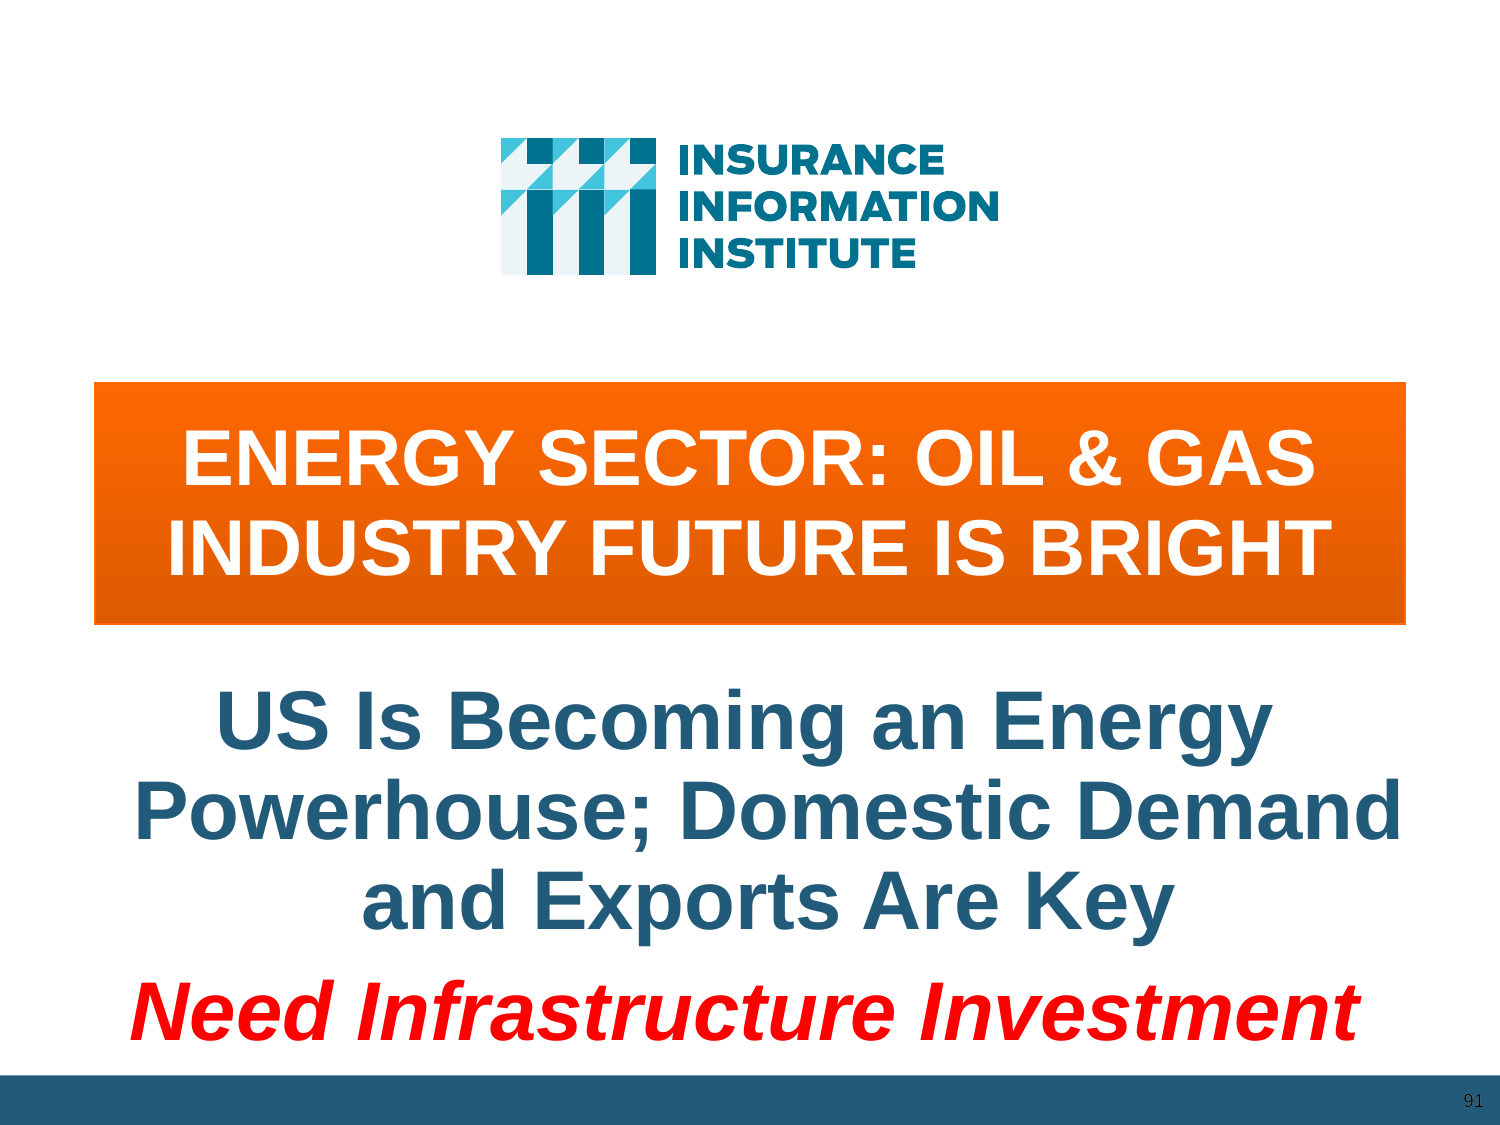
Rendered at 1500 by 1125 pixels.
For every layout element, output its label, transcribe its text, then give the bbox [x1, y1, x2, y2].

picture [500, 137, 998, 275]
slide_number 91 [1410, 1091, 1485, 1112]
text_box [0, 1075, 1500, 1125]
text_box US Is Becoming an Energy Powerhouse; Domestic Demand and Exports Are Key Need Infrastructure Investment [67, 670, 1423, 1066]
title ENERGY SECTOR: OIL & GAS INDUSTRY FUTURE IS BRIGHT [95, 382, 1405, 625]
